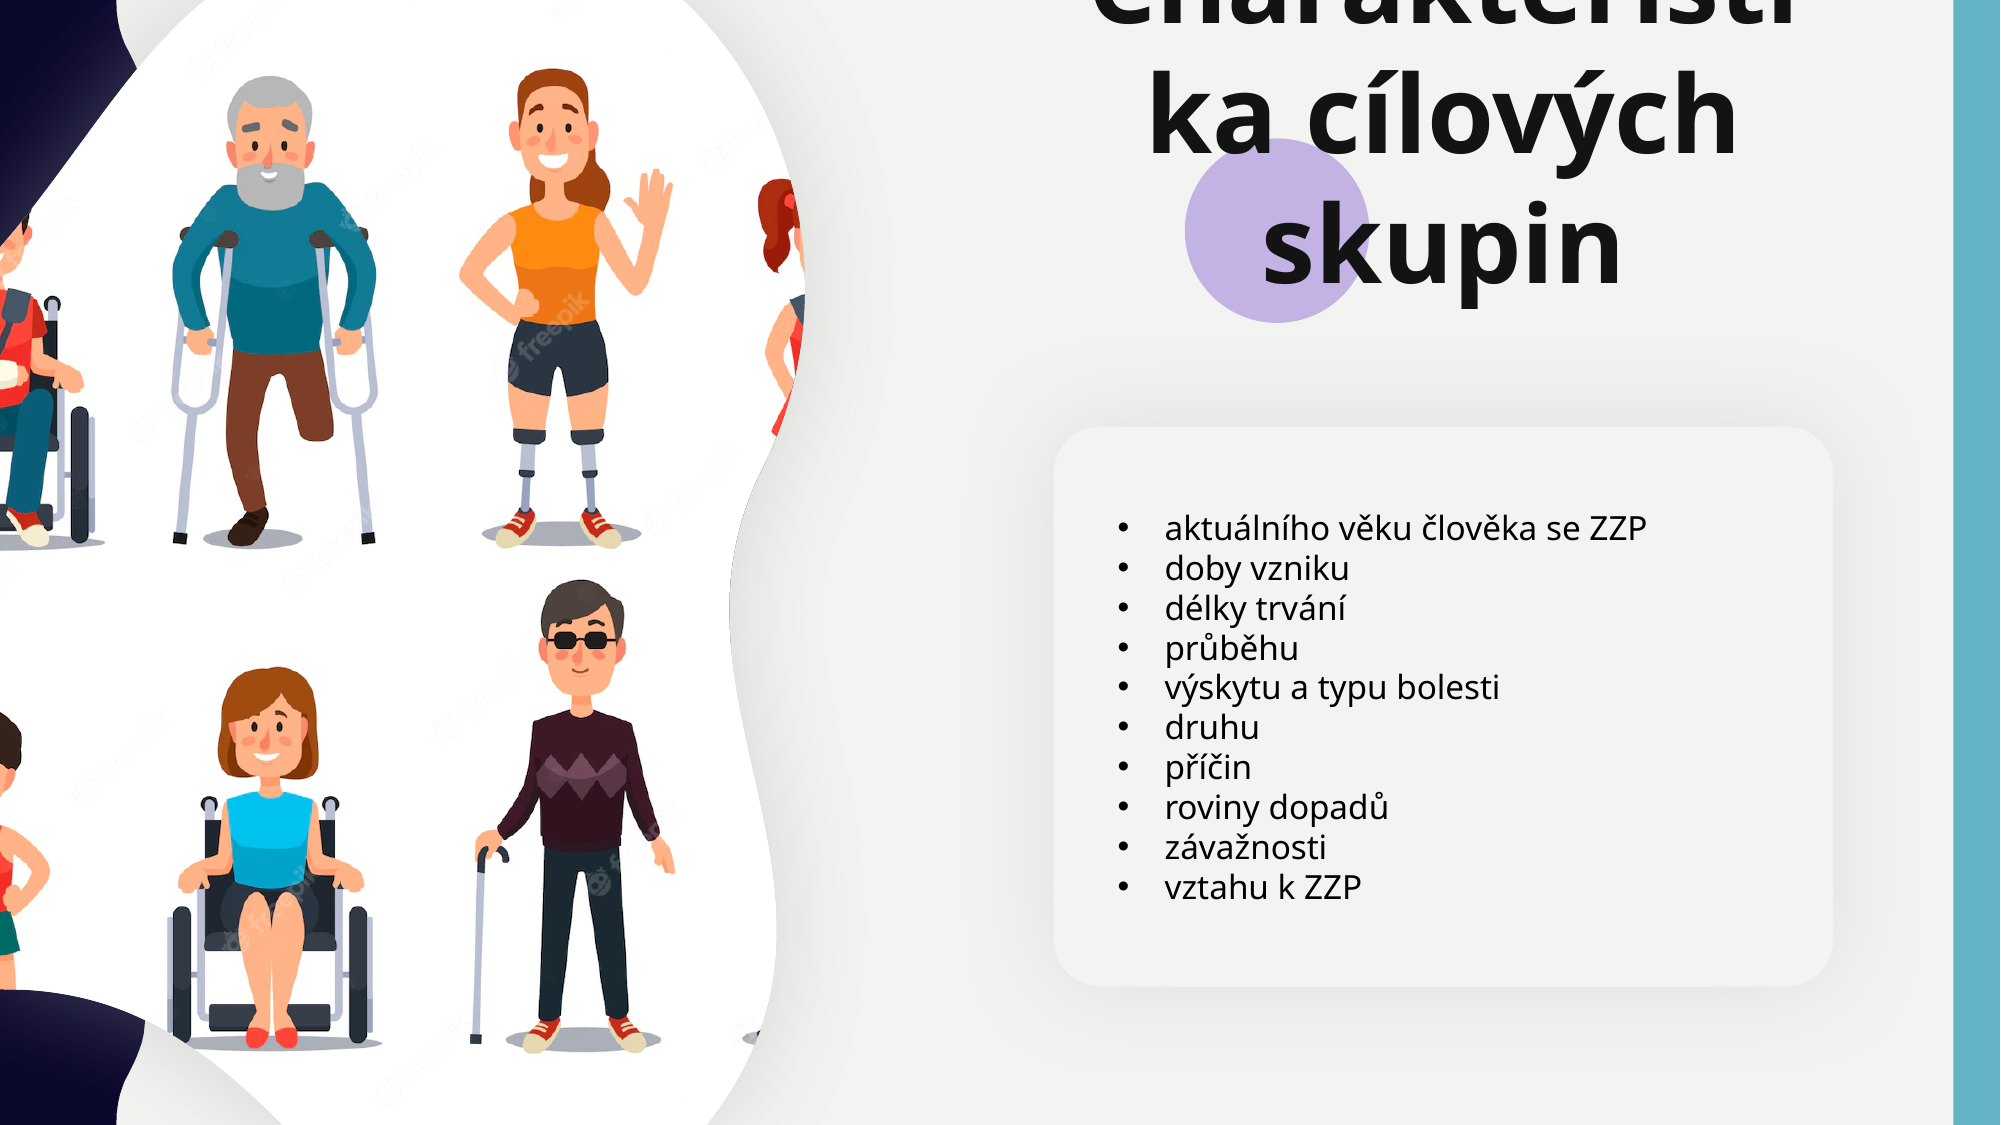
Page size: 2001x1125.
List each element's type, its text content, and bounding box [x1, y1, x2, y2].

text_box [1233, 313, 1321, 324]
text_box [1052, 425, 1835, 988]
picture [0, 0, 805, 1125]
text_box Charakteristika cílových skupin [1053, 0, 1834, 313]
text_box aktuálního věku člověka se ZZP doby vzniku délky trvání průběhu výskytu a typu bolesti druhu příčin roviny dopadů závažnosti vztahu k ZZP [1102, 499, 1785, 914]
